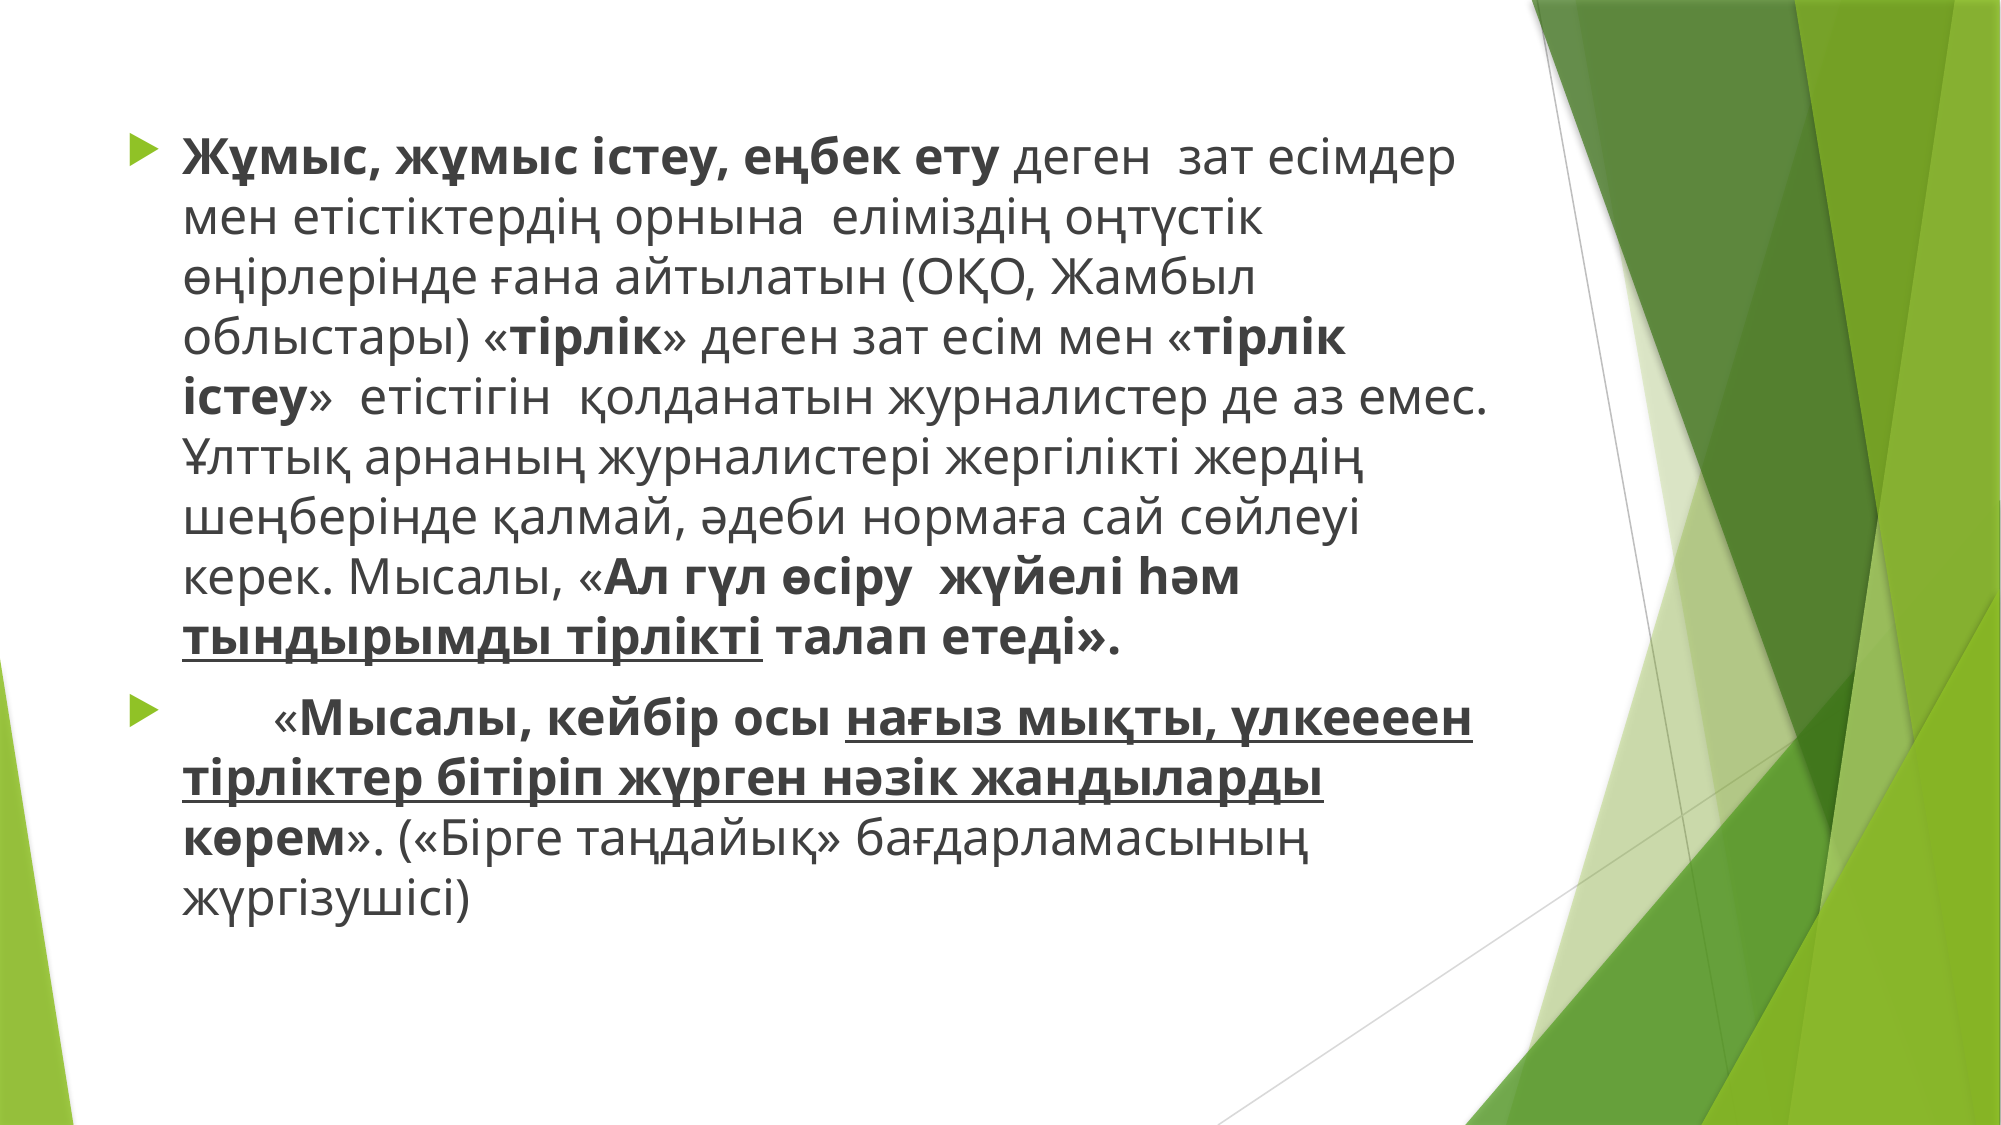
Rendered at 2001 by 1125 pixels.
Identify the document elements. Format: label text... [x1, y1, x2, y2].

list Жұмыс, жұмыс істеу, еңбек ету деген зат есімдер мен етістіктердің орнына еліміздің оңтүстік өңірлерінде ғана айтылатын (ОҚО, Жамбыл облыстары) «тірлік» деген зат есім мен «тірлік істеу» етістігін қолданатын журналистер де аз емес. Ұлттық арнаның журналистері жергілікті жердің шеңберінде қалмай, әдеби нормаға сай сөйлеуі керек. Мысалы, «Ал гүл өсіру жүйелі һәм тындырымды тірлікті талап етеді». «Мысалы, кейбір осы нағыз мықты, үлкеееен тірліктер бітіріп жүрген нәзік жандыларды көрем». («Бірге таңдайық» бағдарламасының жүргізушісі) [111, 117, 1522, 992]
